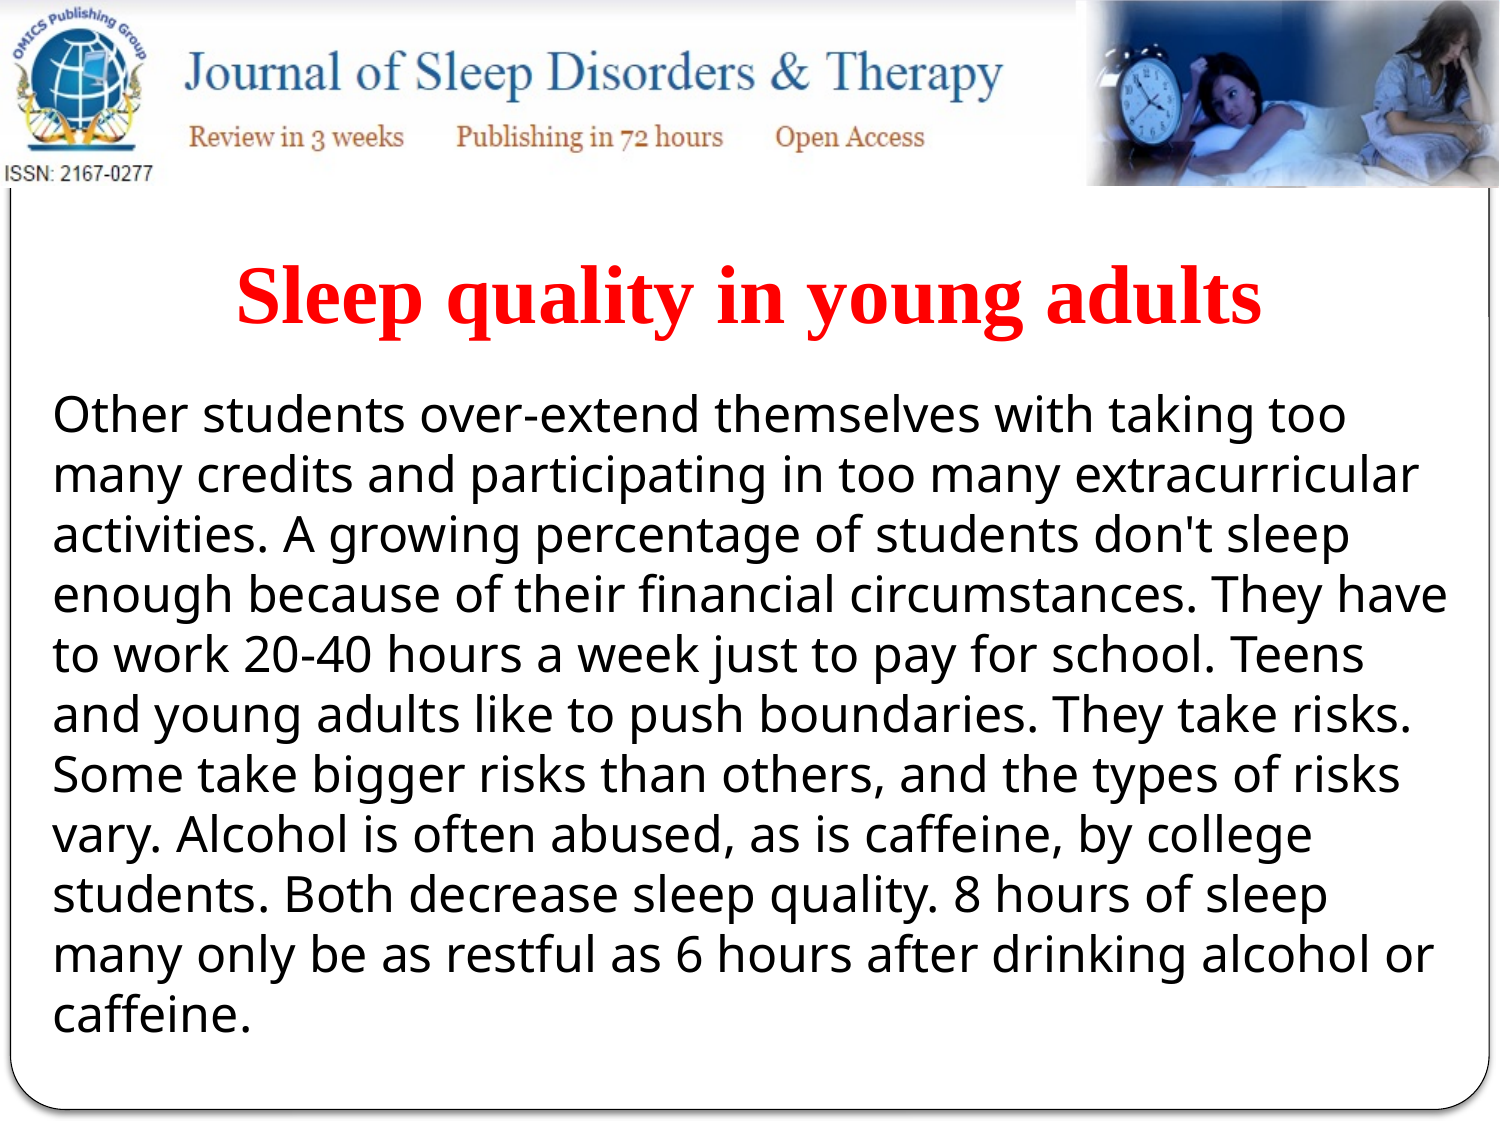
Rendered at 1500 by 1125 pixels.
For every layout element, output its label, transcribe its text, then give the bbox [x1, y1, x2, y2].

picture [0, 0, 1500, 188]
text_box Sleep quality in young adults [220, 233, 1279, 348]
list Other students over-extend themselves with taking too many credits and participating in too many extracurricular activities. A growing percentage of students don't sleep enough because of their financial circumstances. They have to work 20-40 hours a week just to pay for school. Teens and young adults like to push boundaries. They take risks. Some take bigger risks than others, and the types of risks vary. Alcohol is often abused, as is caffeine, by college students. Both decrease sleep quality. 8 hours of sleep many only be as restful as 6 hours after drinking alcohol or caffeine. [37, 375, 1475, 1025]
